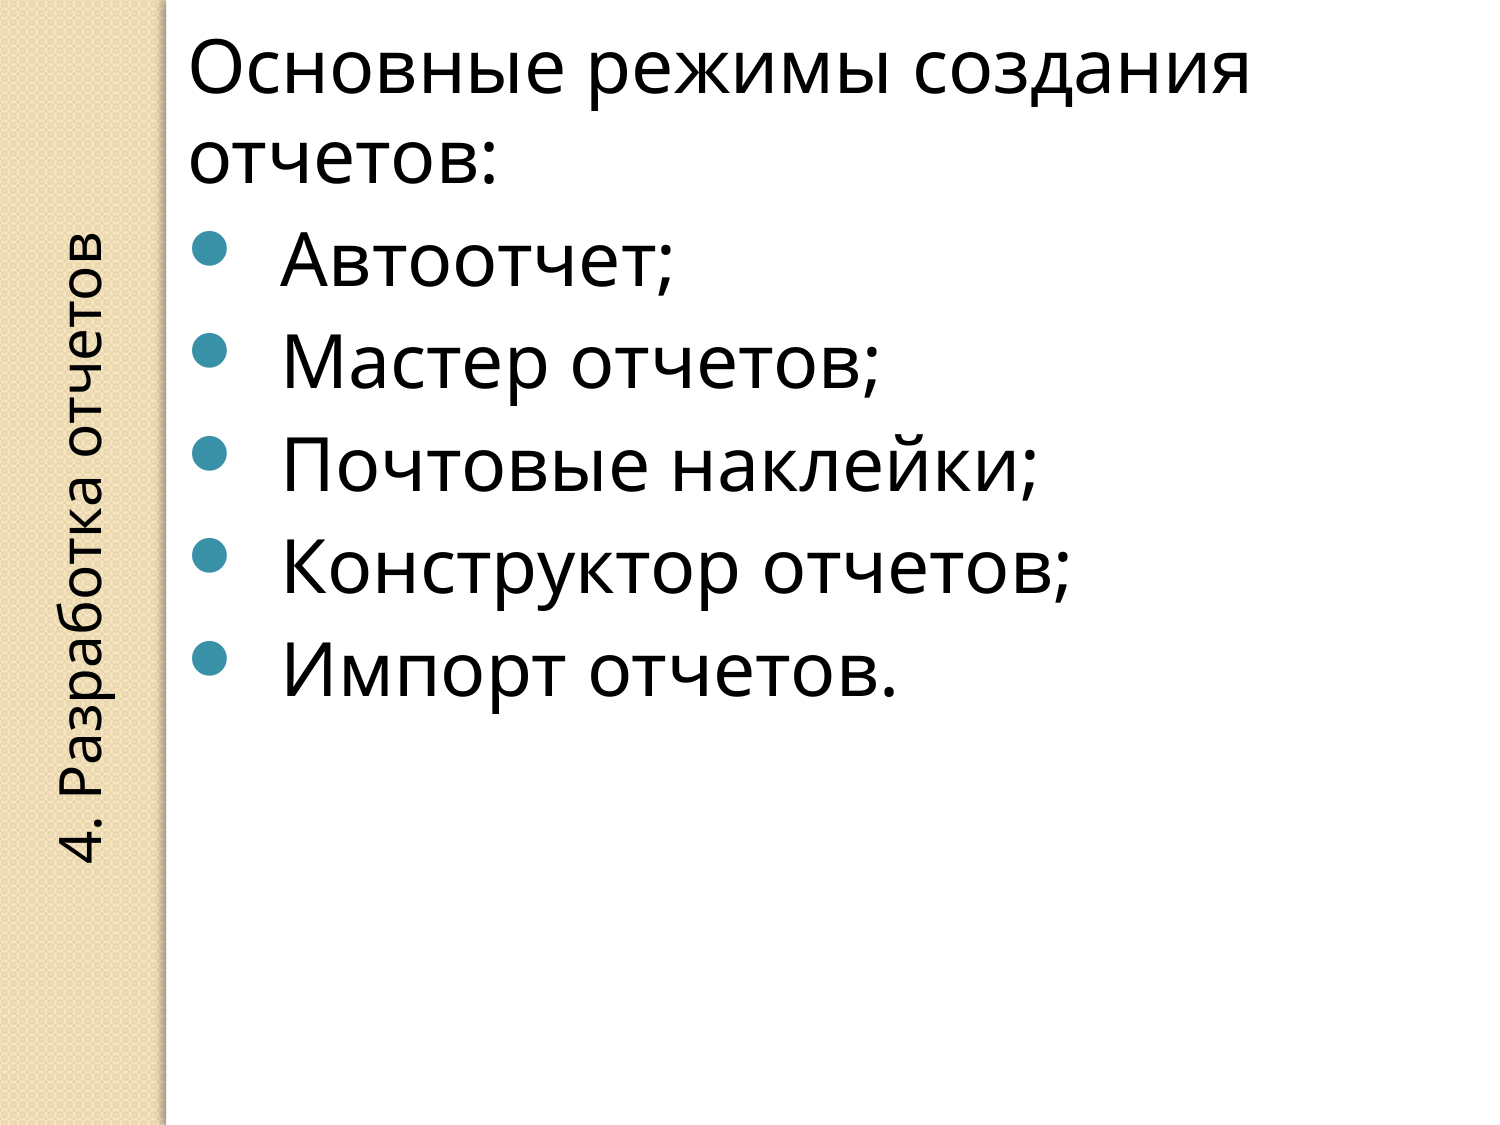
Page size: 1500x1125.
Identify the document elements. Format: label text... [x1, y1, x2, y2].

text_box Основные режимы создания отчетов: Автоотчет; Мастер отчетов; Почтовые наклейки; Конструктор отчетов; Импорт отчетов. [167, 11, 1483, 1059]
text_box 4. Разработка отчетов [35, 42, 121, 1059]
